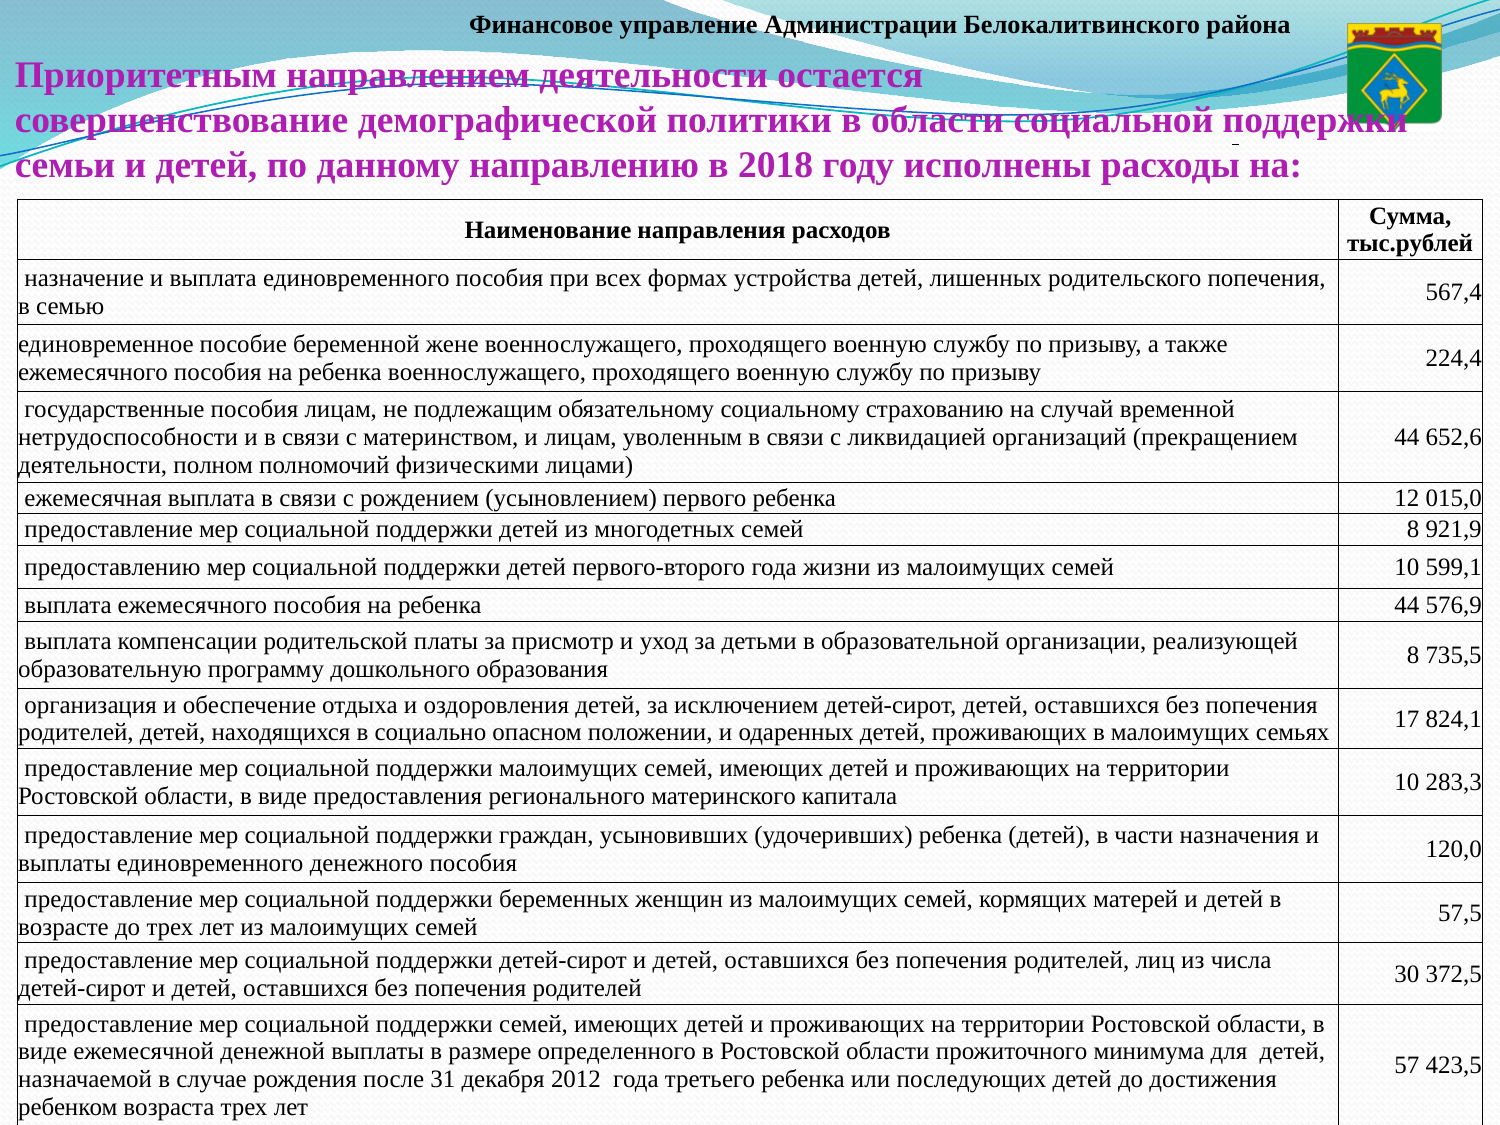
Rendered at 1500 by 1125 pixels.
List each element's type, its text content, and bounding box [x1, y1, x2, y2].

table_cell назначение и выплата единовременного пособия при всех формах устройства детей, лишенных родительского попечения, в семью [18, 260, 1338, 324]
table_cell 567,4 [1339, 260, 1482, 324]
table_cell государственные пособия лицам, не подлежащим обязательному социальному страхованию на случай временной нетрудоспособности и в связи с материнством, и лицам, уволенным в связи с ликвидацией организаций (прекращением деятельности, полном полномочий физическими лицами) [18, 392, 1338, 482]
table_cell 10 599,1 [1339, 546, 1482, 588]
table_cell Муниципальная программа "Обеспечение доступным и комфортным жильем населения Белокалитвинского района" [1341, 42, 1447, 143]
table_cell 10 283,3 [1339, 749, 1482, 815]
table_cell предоставление мер социальной поддержки семей, имеющих детей и проживающих на территории Ростовской области, в виде ежемесячной денежной выплаты в размере определенного в Ростовской области прожиточного минимума для детей, назначаемой в случае рождения после 31 декабря 2012 года третьего ребенка или последующих детей до достижения ребенком возраста трех лет [18, 1005, 1338, 1125]
table_cell 57,5 [1339, 883, 1482, 942]
table_cell единовременное пособие беременной жене военнослужащего, проходящего военную службу по призыву, а также ежемесячного пособия на ребенка военнослужащего, проходящего военную службу по призыву [18, 325, 1338, 391]
table_cell 224,4 [1339, 325, 1482, 391]
table_cell 8 921,9 [1339, 514, 1482, 545]
table_cell предоставление мер социальной поддержки граждан, усыновивших (удочеривших) ребенка (детей), в части назначения и выплаты единовременного денежного пособия [18, 816, 1338, 882]
table_cell 44 576,9 [1339, 589, 1482, 621]
table_cell ежемесячная выплата в связи с рождением (усыновлением) первого ребенка [18, 483, 1338, 513]
table_cell 12 015,0 [1339, 483, 1482, 513]
table_cell 8 735,5 [1339, 622, 1482, 688]
table_cell 57 423,5 [1339, 1005, 1482, 1125]
table_header Наименование направления расходов [18, 200, 1338, 259]
table_cell 44 652,6 [1339, 392, 1482, 482]
text_box Приоритетным направлением деятельности остается совершенствование демографической политики в области социальной поддержки семьи и детей, по данному направлению в 2018 году исполнены расходы на: [0, 42, 1500, 193]
table_cell 17 824,1 [1339, 689, 1482, 748]
table_cell 30 372,5 [1339, 943, 1482, 1004]
table_header Сумма, тыс.рублей [1339, 200, 1482, 259]
table_cell предоставление мер социальной поддержки малоимущих семей, имеющих детей и проживающих на территории Ростовской области, в виде предоставления регионального материнского капитала [18, 749, 1338, 815]
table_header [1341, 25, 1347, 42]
title [1089, 193, 1409, 199]
table_cell организация и обеспечение отдыха и оздоровления детей, за исключением детей-сирот, детей, оставшихся без попечения родителей, детей, находящихся в социально опасном положении, и одаренных детей, проживающих в малоимущих семьях [18, 689, 1338, 748]
picture [1347, 23, 1442, 132]
table_cell предоставление мер социальной поддержки беременных женщин из малоимущих семей, кормящих матерей и детей в возрасте до трех лет из малоимущих семей [18, 883, 1338, 942]
table_cell выплата компенсации родительской платы за присмотр и уход за детьми в образовательной организации, реализующей образовательную программу дошкольного образования [18, 622, 1338, 688]
text_box Финансовое управление Администрации Белокалитвинского района [374, 0, 1348, 42]
table_cell 120,0 [1339, 816, 1482, 882]
table_cell предоставление мер социальной поддержки детей-сирот и детей, оставшихся без попечения родителей, лиц из числа детей-сирот и детей, оставшихся без попечения родителей [18, 943, 1338, 1004]
table_cell предоставлению мер социальной поддержки детей первого-второго года жизни из малоимущих семей [18, 546, 1338, 588]
table_cell предоставление мер социальной поддержки детей из многодетных семей [18, 514, 1338, 545]
table_cell выплата ежемесячного пособия на ребенка [18, 589, 1338, 621]
